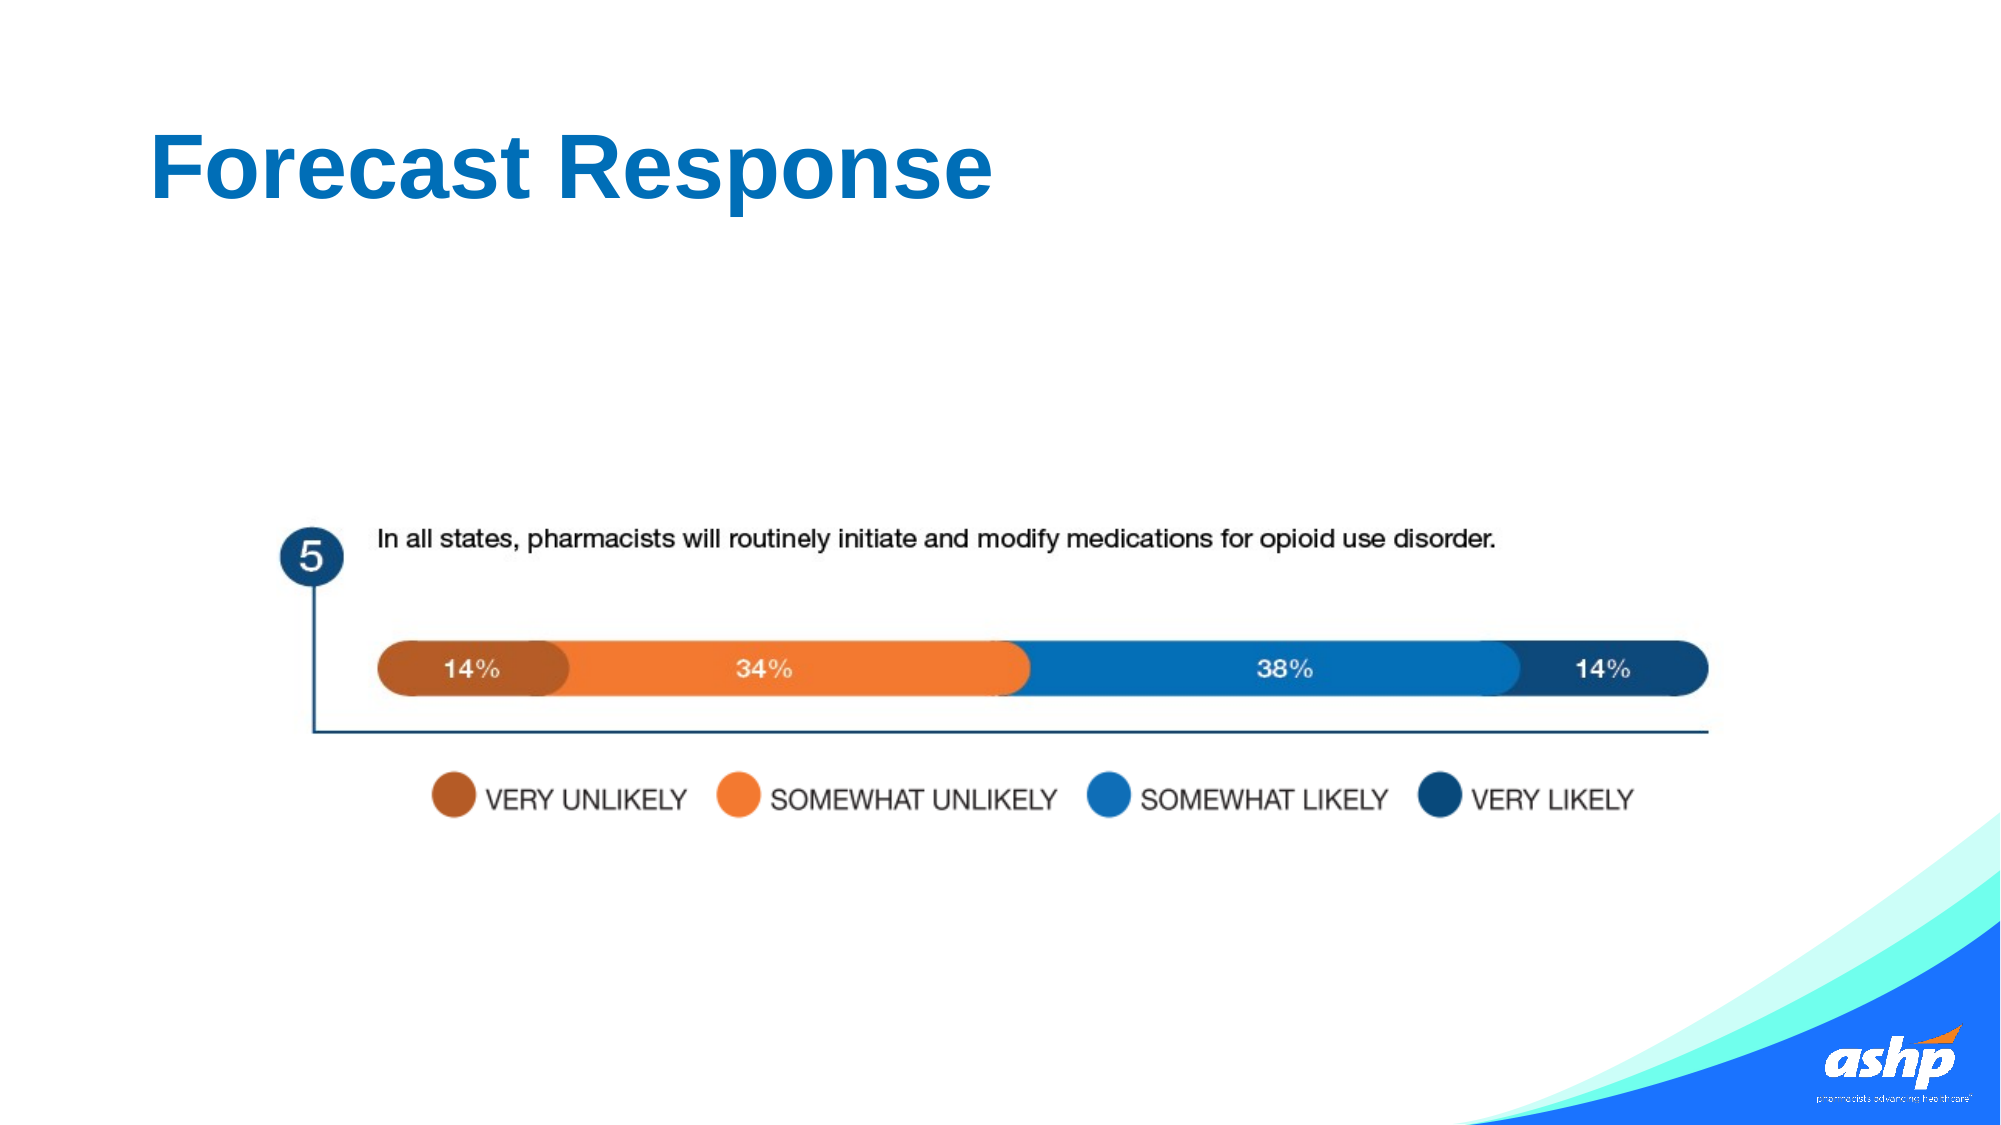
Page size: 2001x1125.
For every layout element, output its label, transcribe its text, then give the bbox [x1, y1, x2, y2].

picture [0, 0, 2001, 1125]
title Forecast Response [134, 59, 1860, 278]
